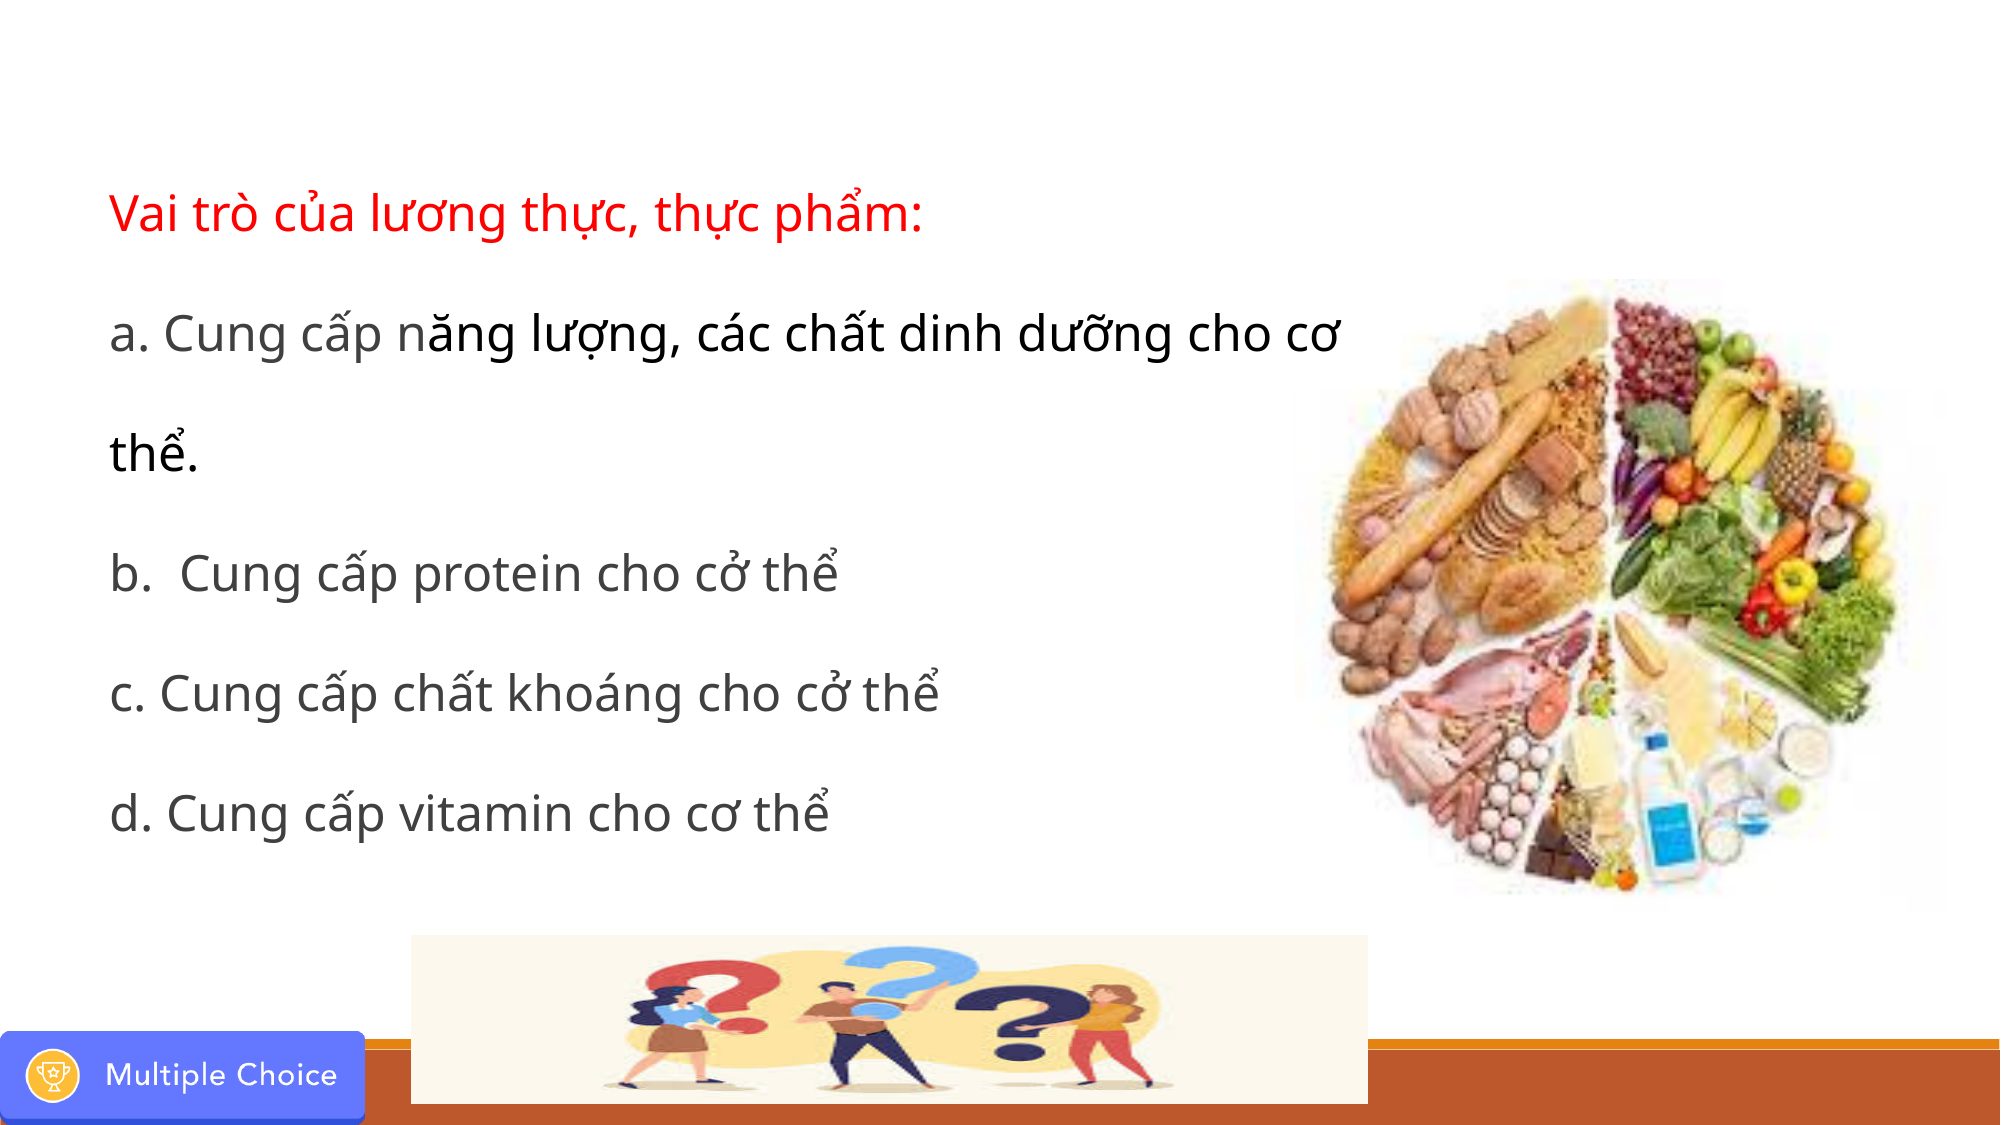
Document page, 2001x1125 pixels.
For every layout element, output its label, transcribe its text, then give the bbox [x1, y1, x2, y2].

picture [0, 1030, 365, 1125]
picture [1293, 279, 1948, 914]
text_box Vai trò của lương thực, thực phẩm: a. Cung cấp năng lượng, các chất dinh dưỡng cho cơ thể. b. Cung cấp protein cho cở thể c. Cung cấp chất khoáng cho cở thể d. Cung cấp vitamin cho cơ thể [109, 114, 1407, 821]
picture [411, 934, 1369, 1104]
